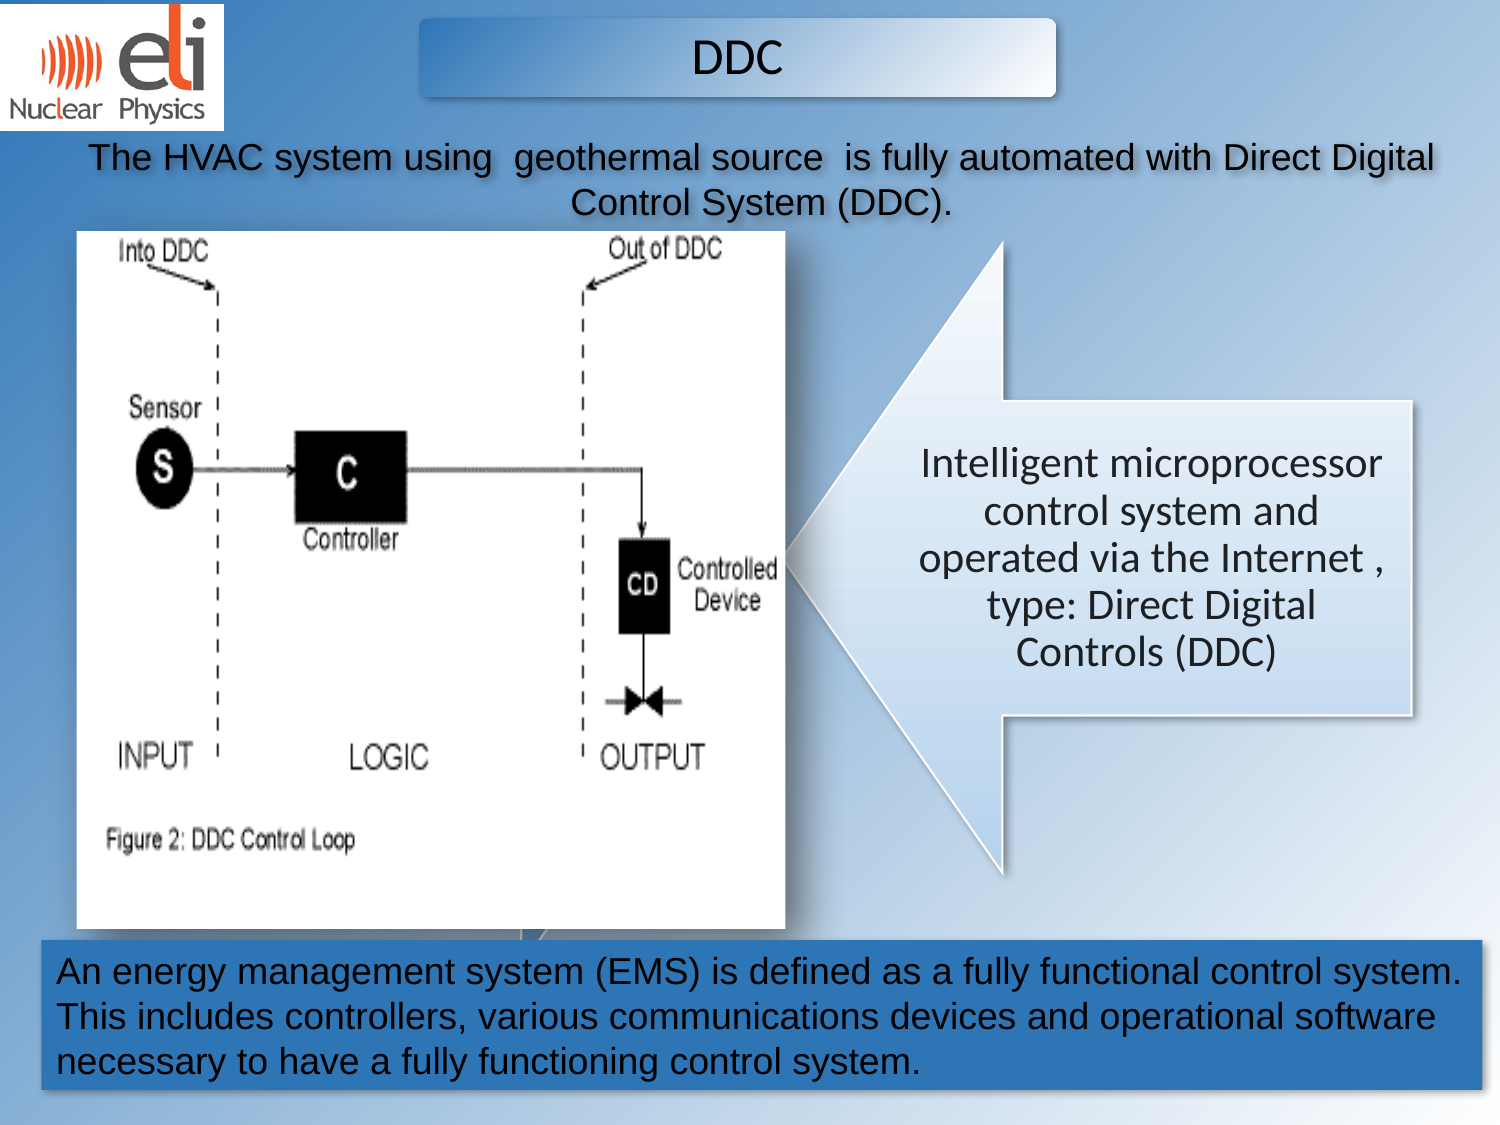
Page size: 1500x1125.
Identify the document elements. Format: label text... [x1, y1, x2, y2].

text_box The HVAC system using geothermal source is fully automated with Direct Digital Control System (DDC). [41, 125, 1483, 231]
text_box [112, 243, 1412, 1059]
picture [0, 4, 224, 131]
picture [76, 231, 786, 929]
text_box An energy management system (EMS) is defined as a fully functional control system. This includes controllers, various communications devices and operational software necessary to have a fully functioning control system. [41, 940, 1483, 1090]
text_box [419, 18, 1056, 97]
